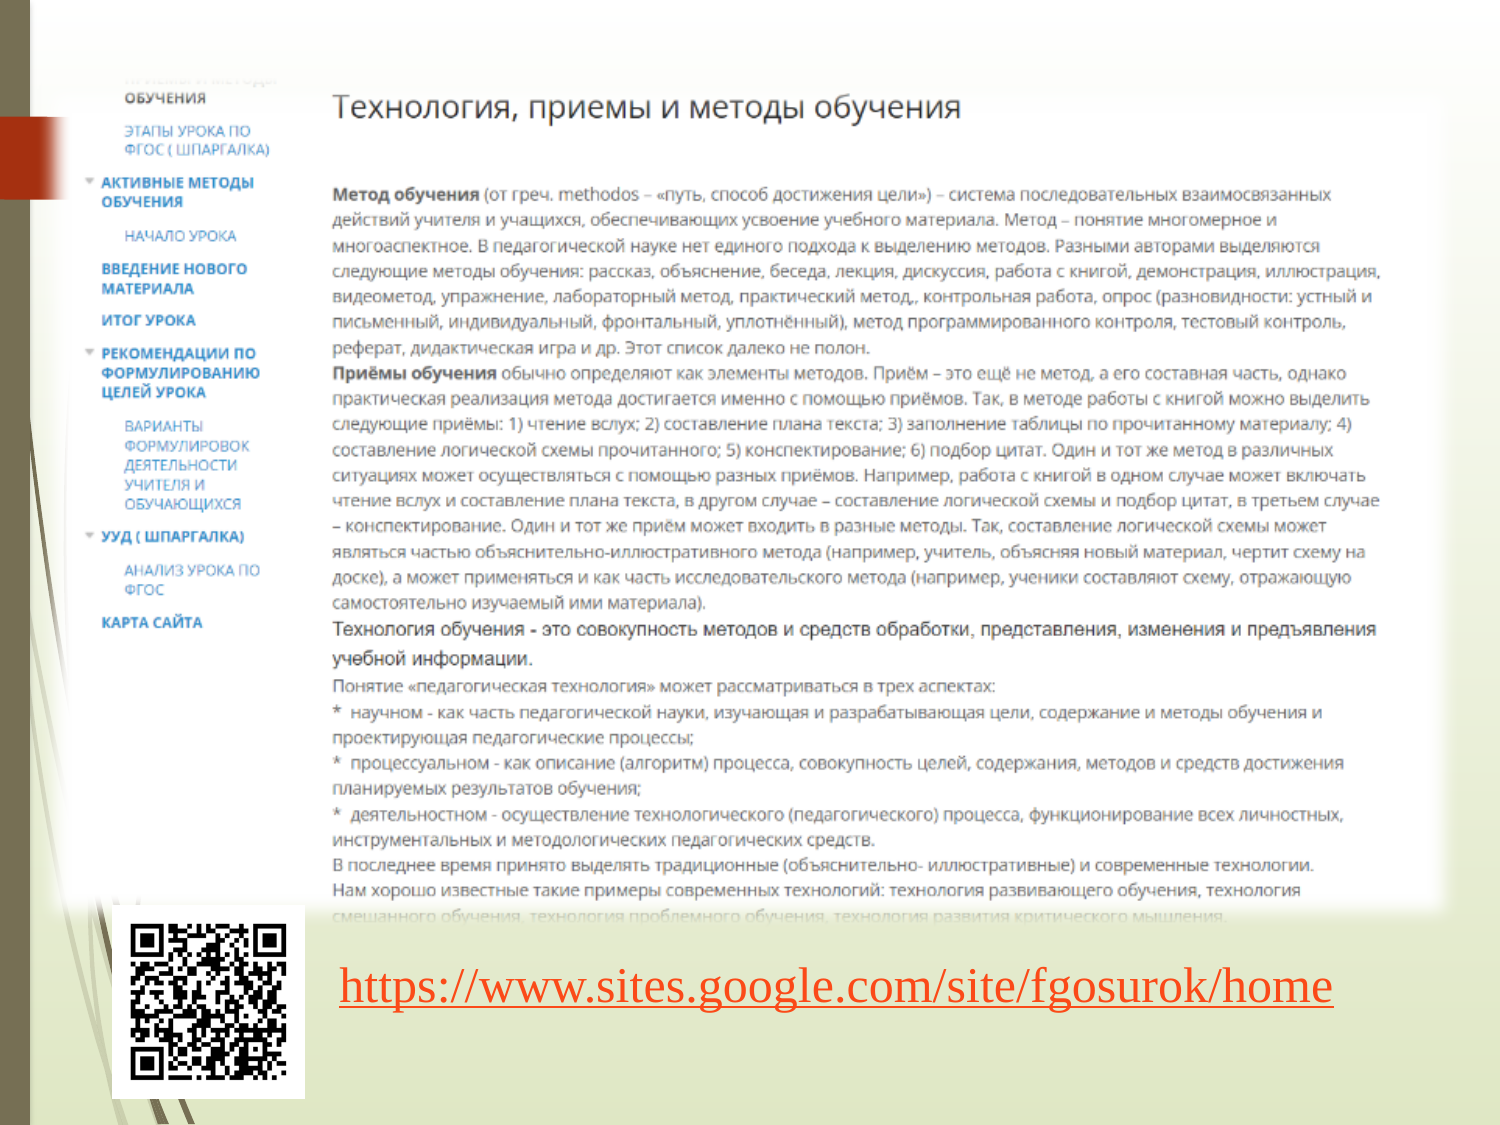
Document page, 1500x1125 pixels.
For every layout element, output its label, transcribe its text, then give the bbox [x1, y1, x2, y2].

picture [36, 77, 1462, 1099]
text_box https://www.sites.google.com/site/fgosurok/home [324, 945, 1365, 1081]
